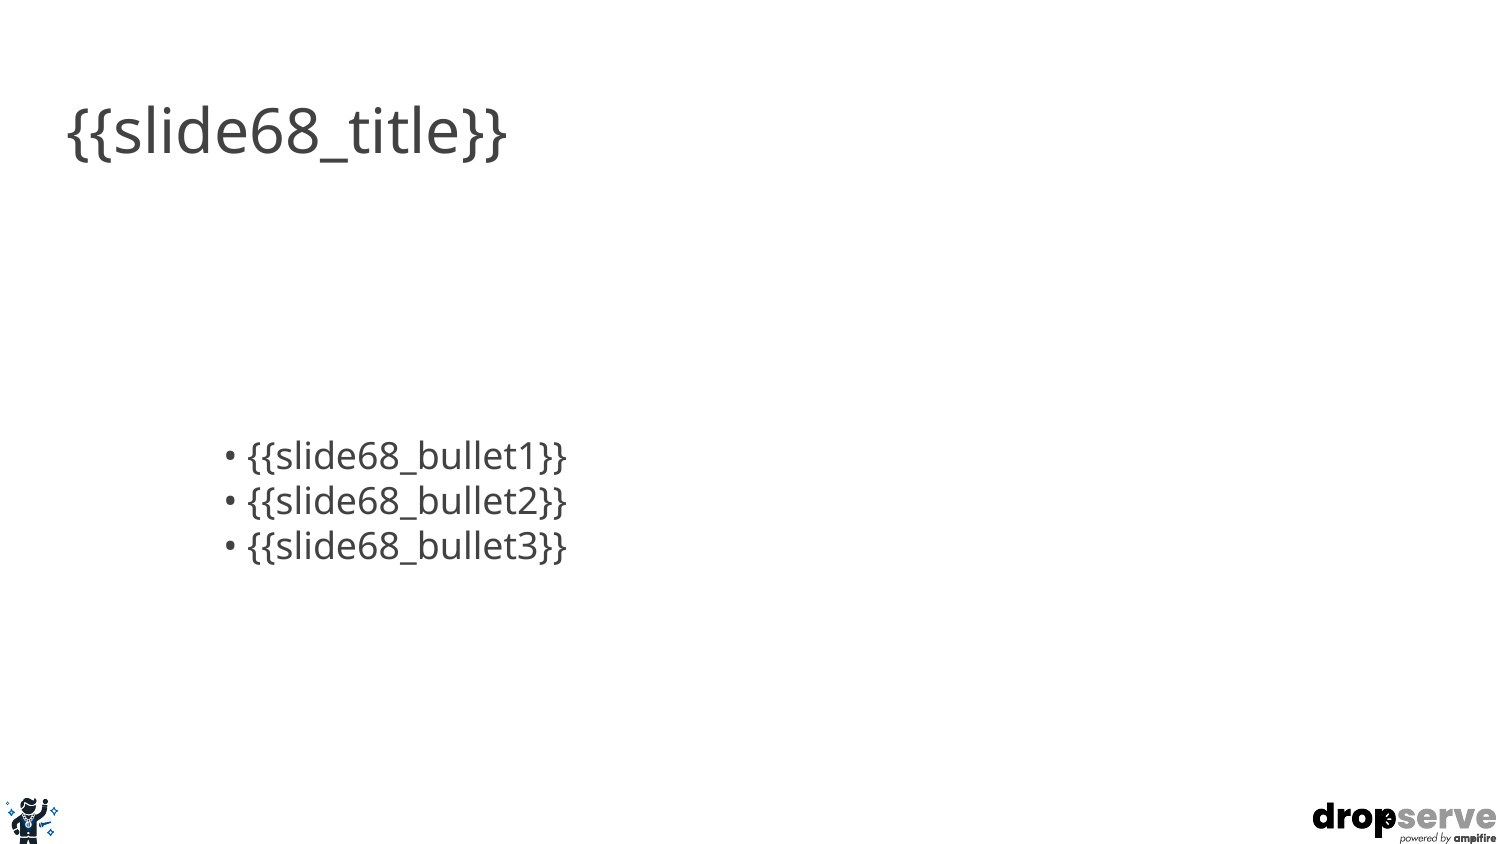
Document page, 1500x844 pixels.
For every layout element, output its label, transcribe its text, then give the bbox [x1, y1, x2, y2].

text_box • {{slide68_bullet1}} • {{slide68_bullet2}} • {{slide68_bullet3}} [208, 416, 1042, 730]
picture [0, 792, 64, 844]
title {{slide68_title}} [51, 61, 1449, 182]
picture [1309, 792, 1500, 844]
